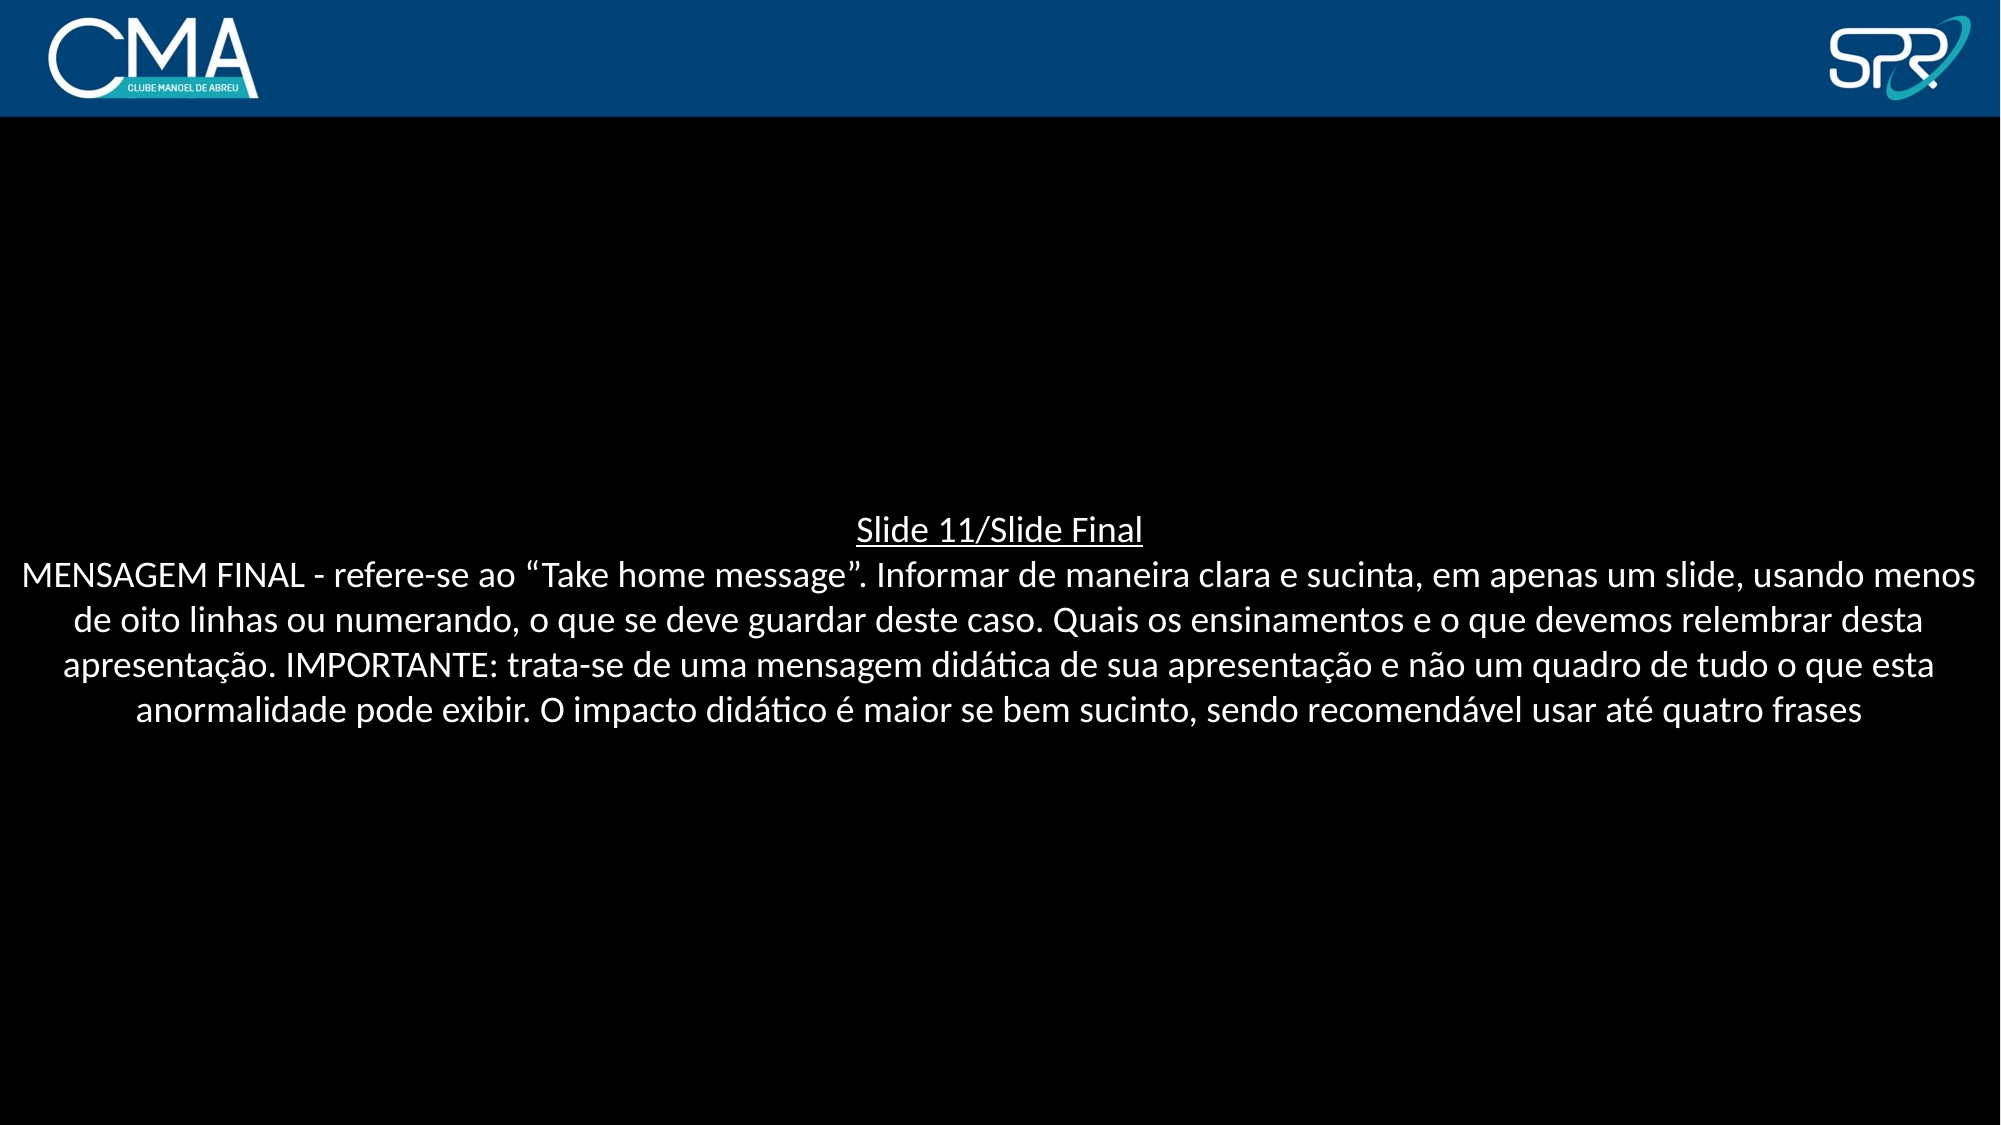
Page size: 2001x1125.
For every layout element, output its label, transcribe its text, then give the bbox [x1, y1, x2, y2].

picture [0, 0, 2001, 1125]
text_box Slide 11/Slide Final MENSAGEM FINAL - refere-se ao “Take home message”. Informar de maneira clara e sucinta, em apenas um slide, usando menos de oito linhas ou numerando, o que se deve guardar deste caso. Quais os ensinamentos e o que devemos relembrar desta apresentação. IMPORTANTE: trata-se de uma mensagem didática de sua apresentação e não um quadro de tudo o que esta anormalidade pode exibir. O impacto didático é maior se bem sucinto, sendo recomendável usar até quatro frases [0, 497, 2000, 868]
